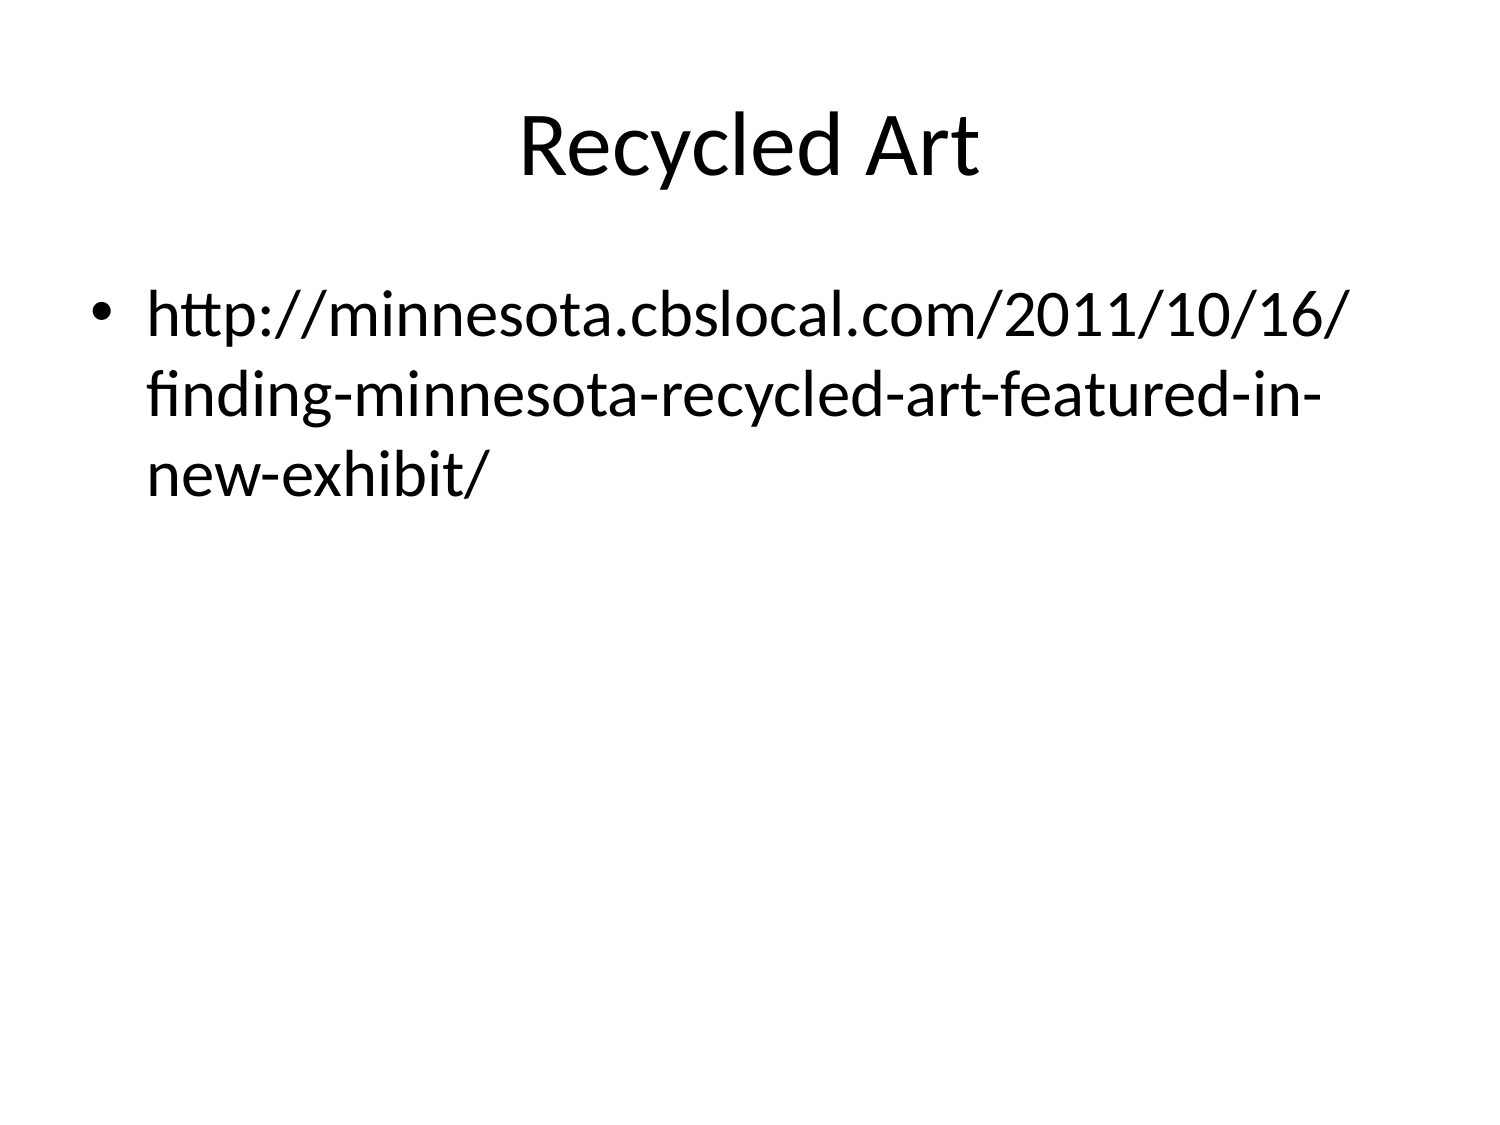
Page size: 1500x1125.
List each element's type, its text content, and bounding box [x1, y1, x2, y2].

list http://minnesota.cbslocal.com/2011/10/16/finding-minnesota-recycled-art-featured-in-new-exhibit/ [75, 262, 1425, 1005]
title Recycled Art [75, 45, 1425, 233]
